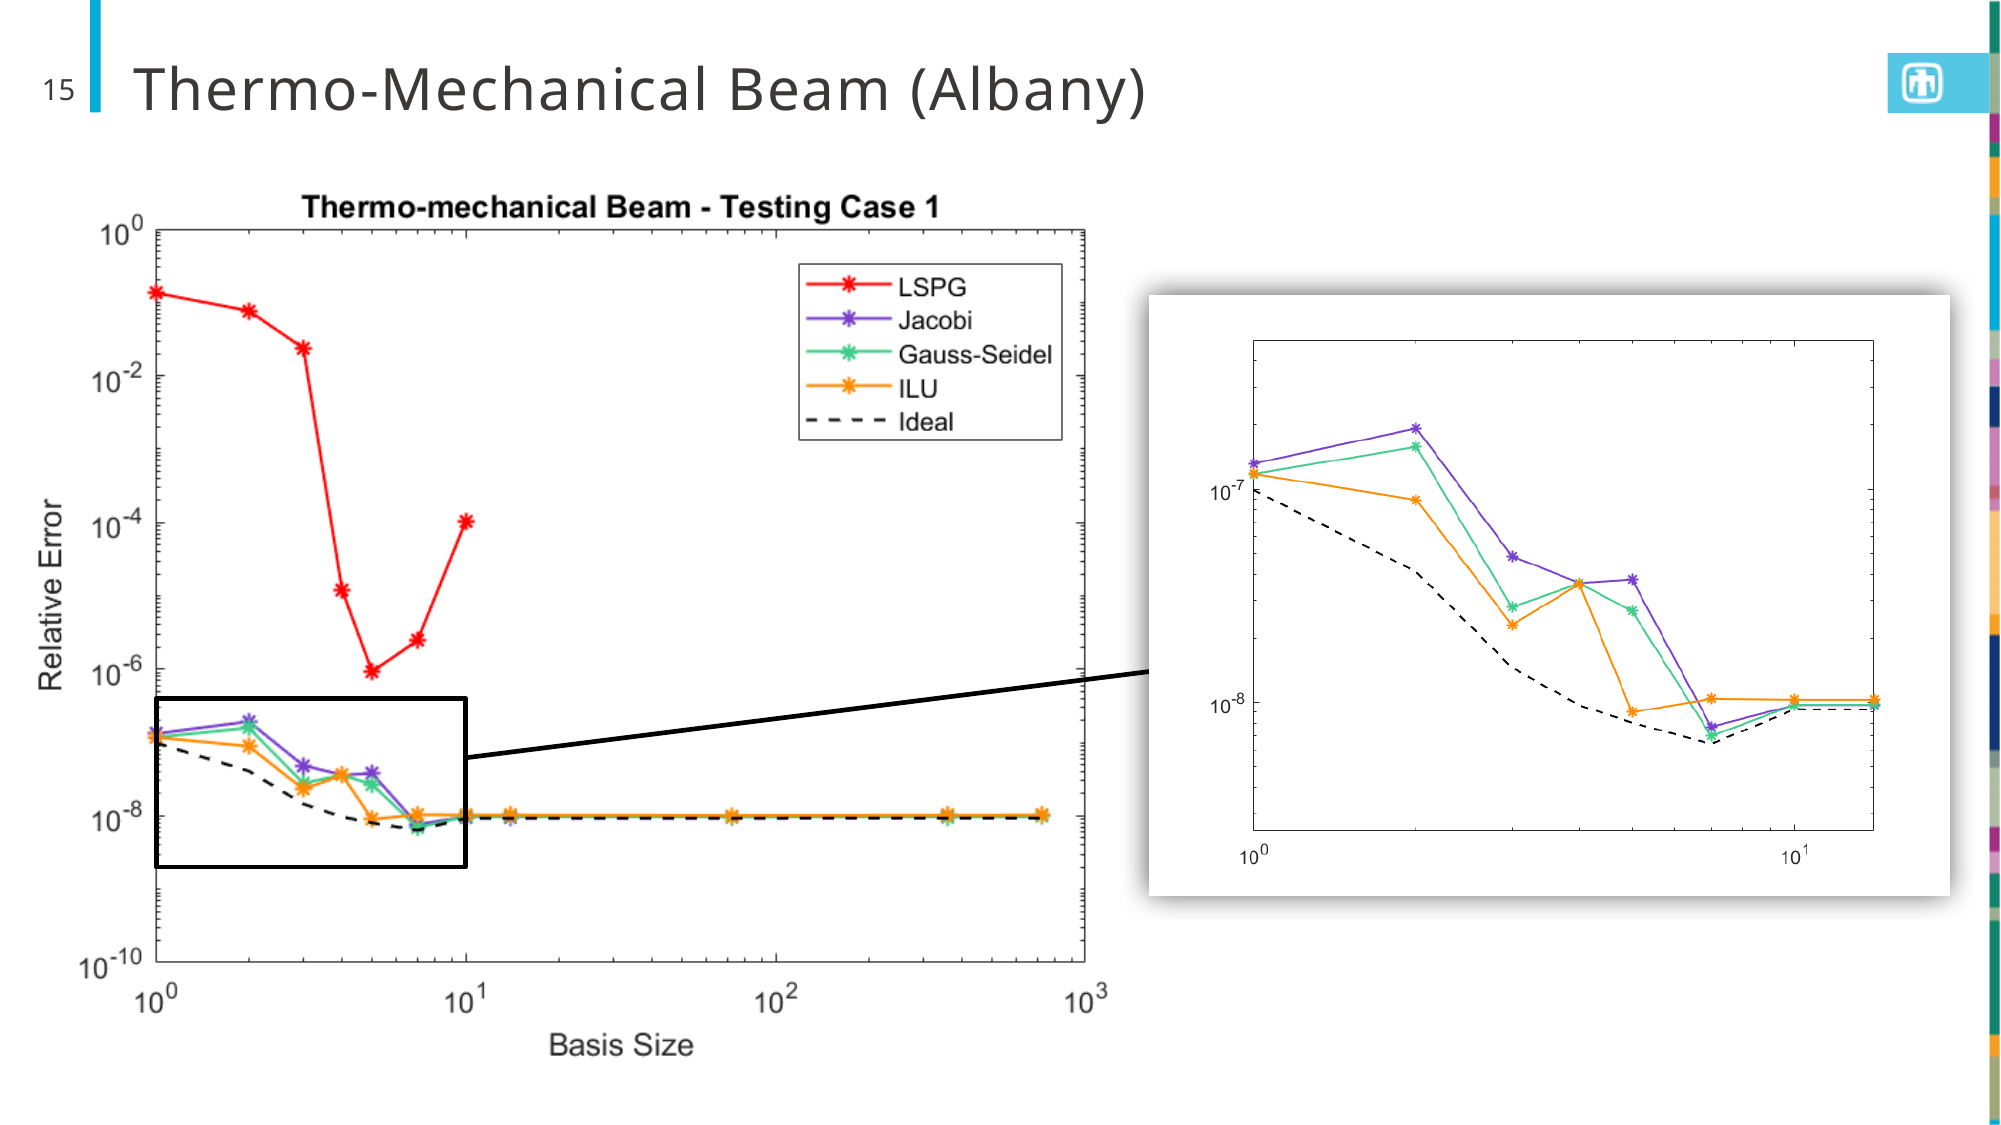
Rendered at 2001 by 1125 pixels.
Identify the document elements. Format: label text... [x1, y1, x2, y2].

picture [0, 162, 1951, 1064]
picture [1990, 1, 1999, 215]
title Thermo-Mechanical Beam (Albany) [118, 54, 1854, 149]
picture [1901, 62, 1944, 104]
picture [1990, 330, 1999, 1120]
slide_number 15 [10, 61, 91, 121]
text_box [465, 666, 1146, 759]
